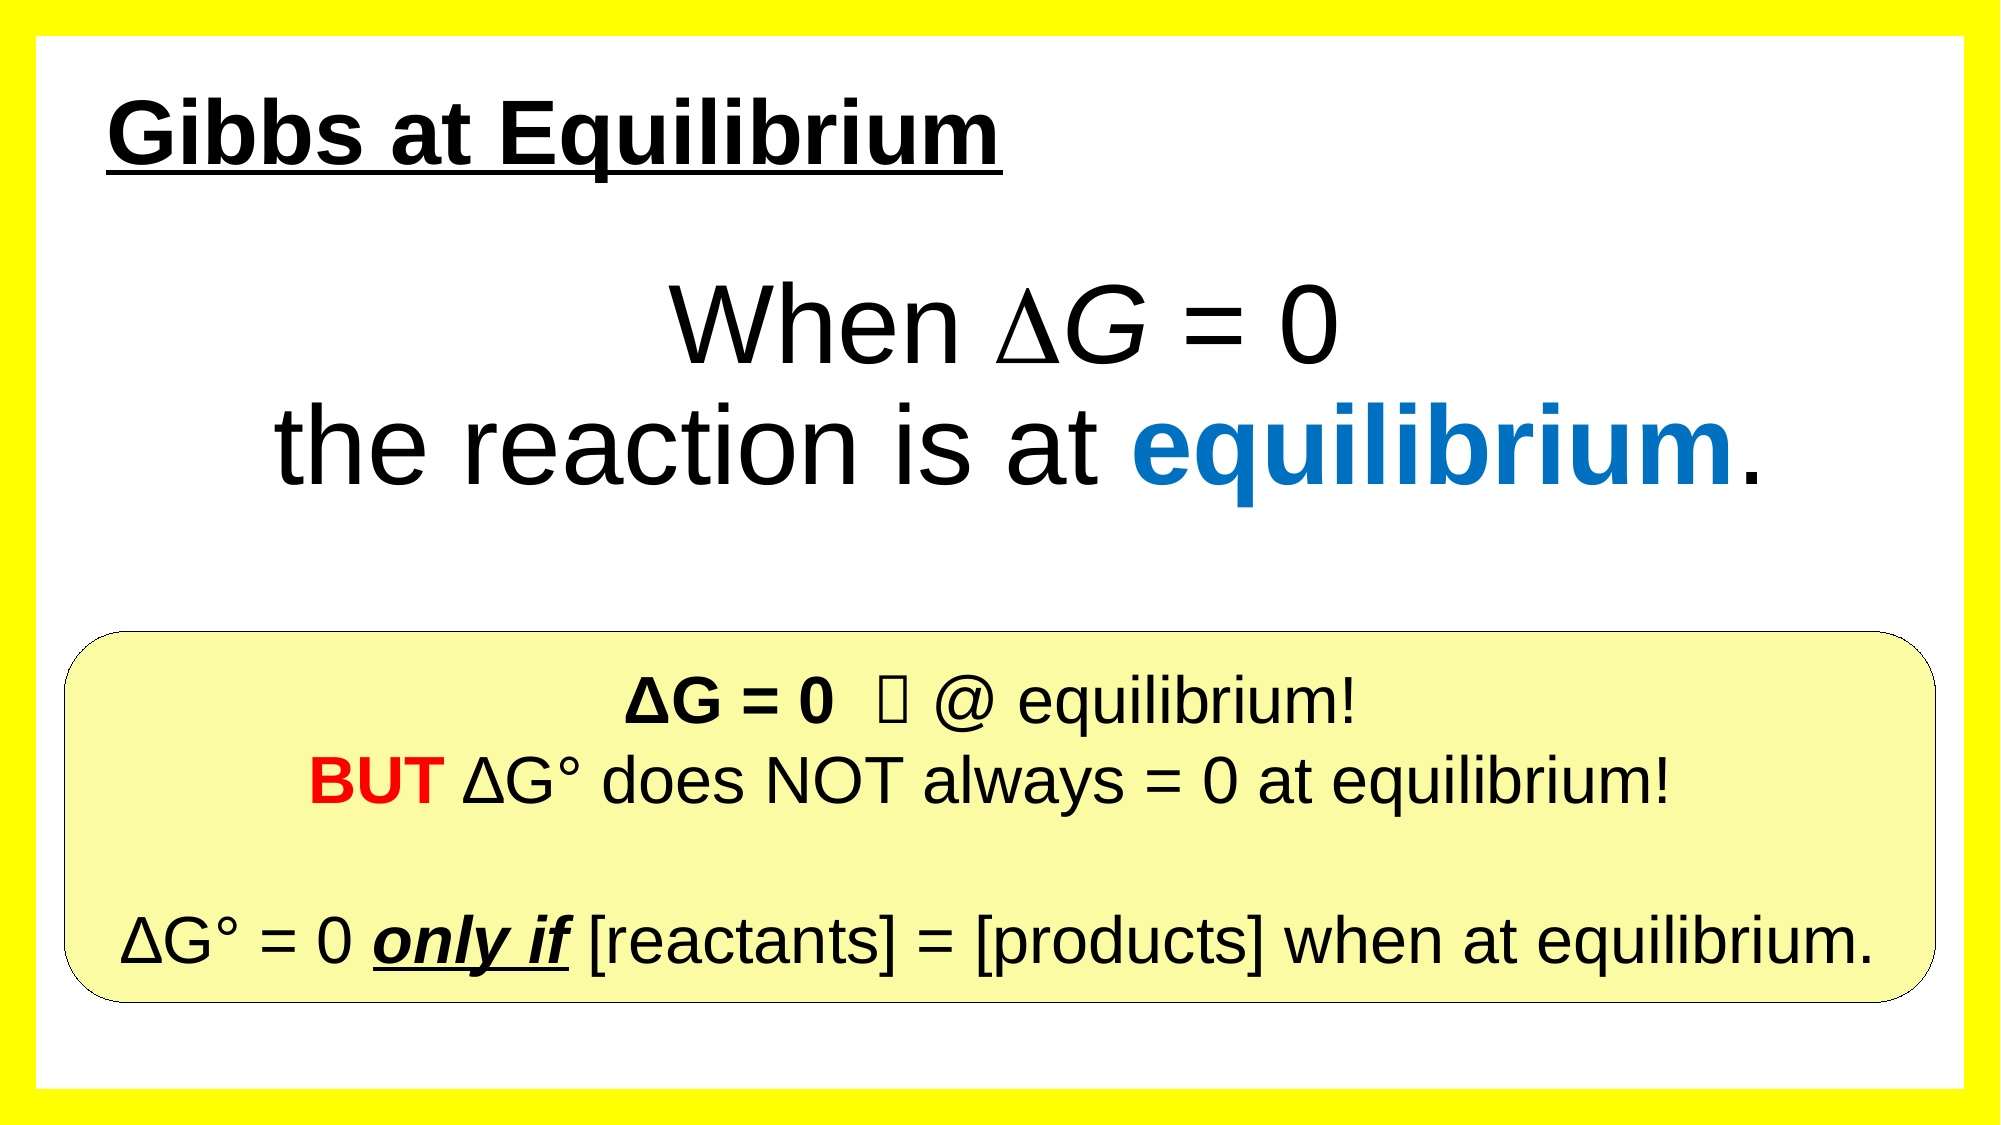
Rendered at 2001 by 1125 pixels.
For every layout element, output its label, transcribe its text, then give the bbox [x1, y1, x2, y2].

list When DG = 0 the reaction is at equilibrium. [97, 258, 1944, 753]
title Gibbs at Equilibrium [90, 38, 1926, 223]
text_box ΔG = 0  @ equilibrium! BUT ∆G° does NOT always = 0 at equilibrium! ∆G° = 0 only if [reactants] = [products] when at equilibrium. [64, 631, 1936, 1003]
text_box [0, 0, 2000, 1125]
